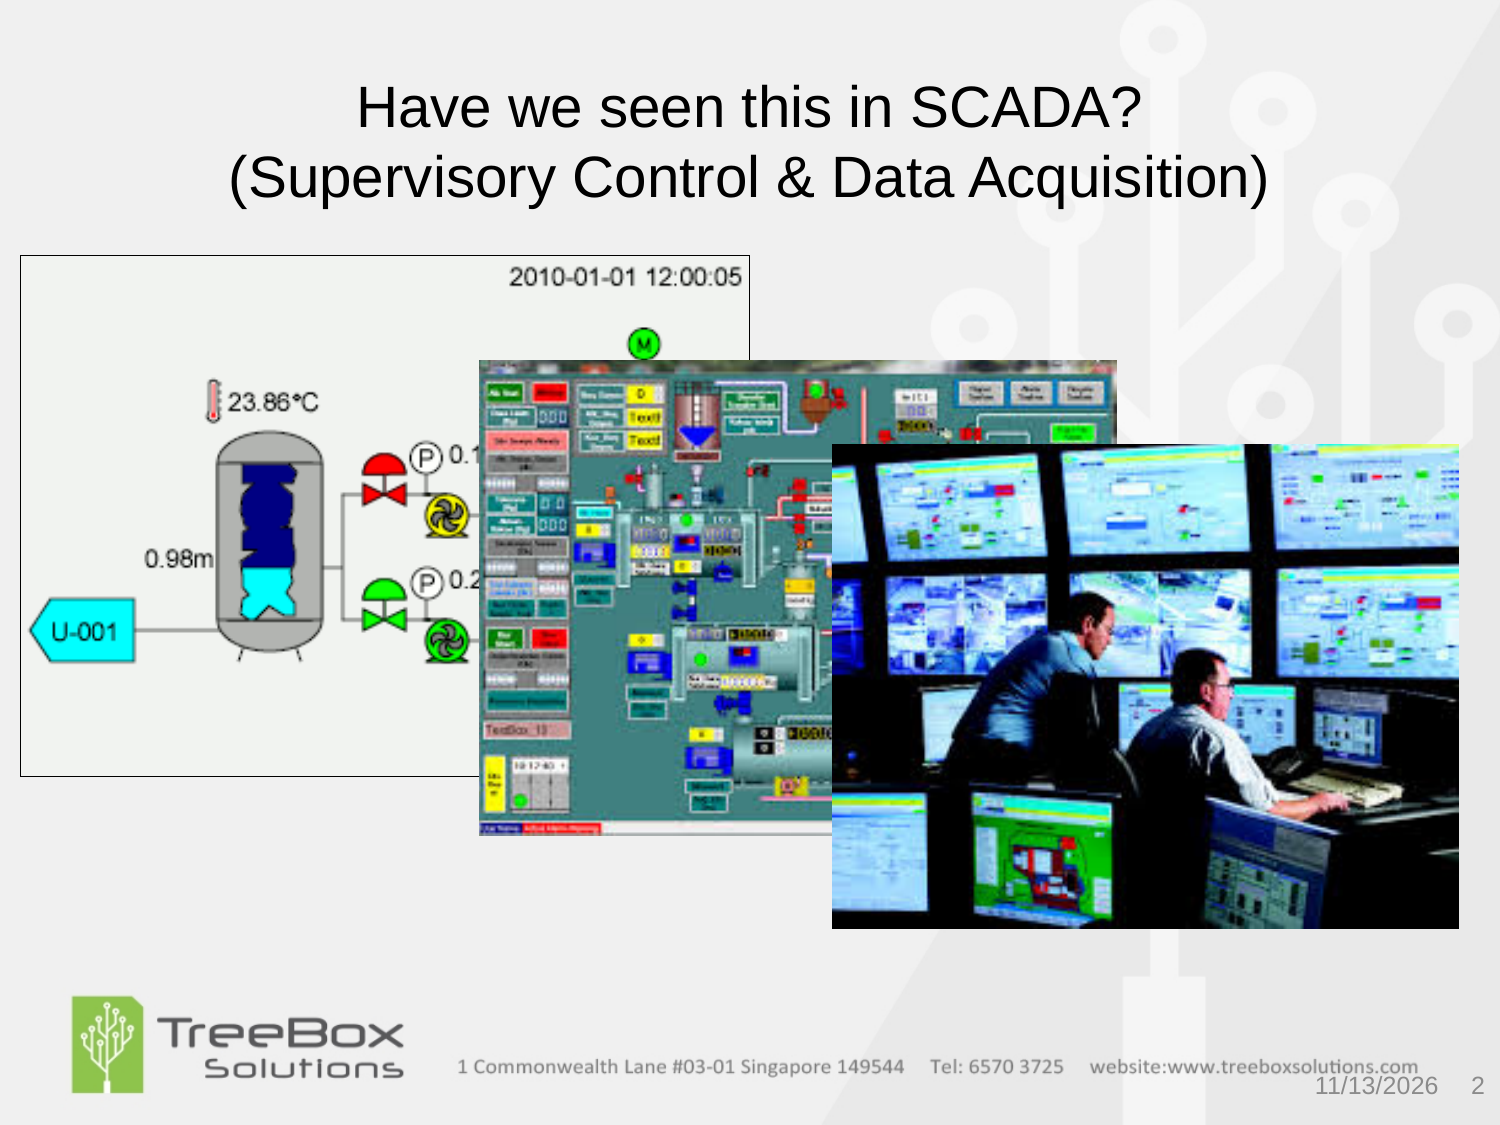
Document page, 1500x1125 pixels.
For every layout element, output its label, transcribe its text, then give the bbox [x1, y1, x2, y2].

slide_number 2 [1425, 1062, 1500, 1108]
picture [0, 0, 1500, 1125]
title Have we seen this in SCADA? (Supervisory Control & Data Acquisition) [75, 45, 1425, 233]
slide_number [1299, 1062, 1425, 1108]
